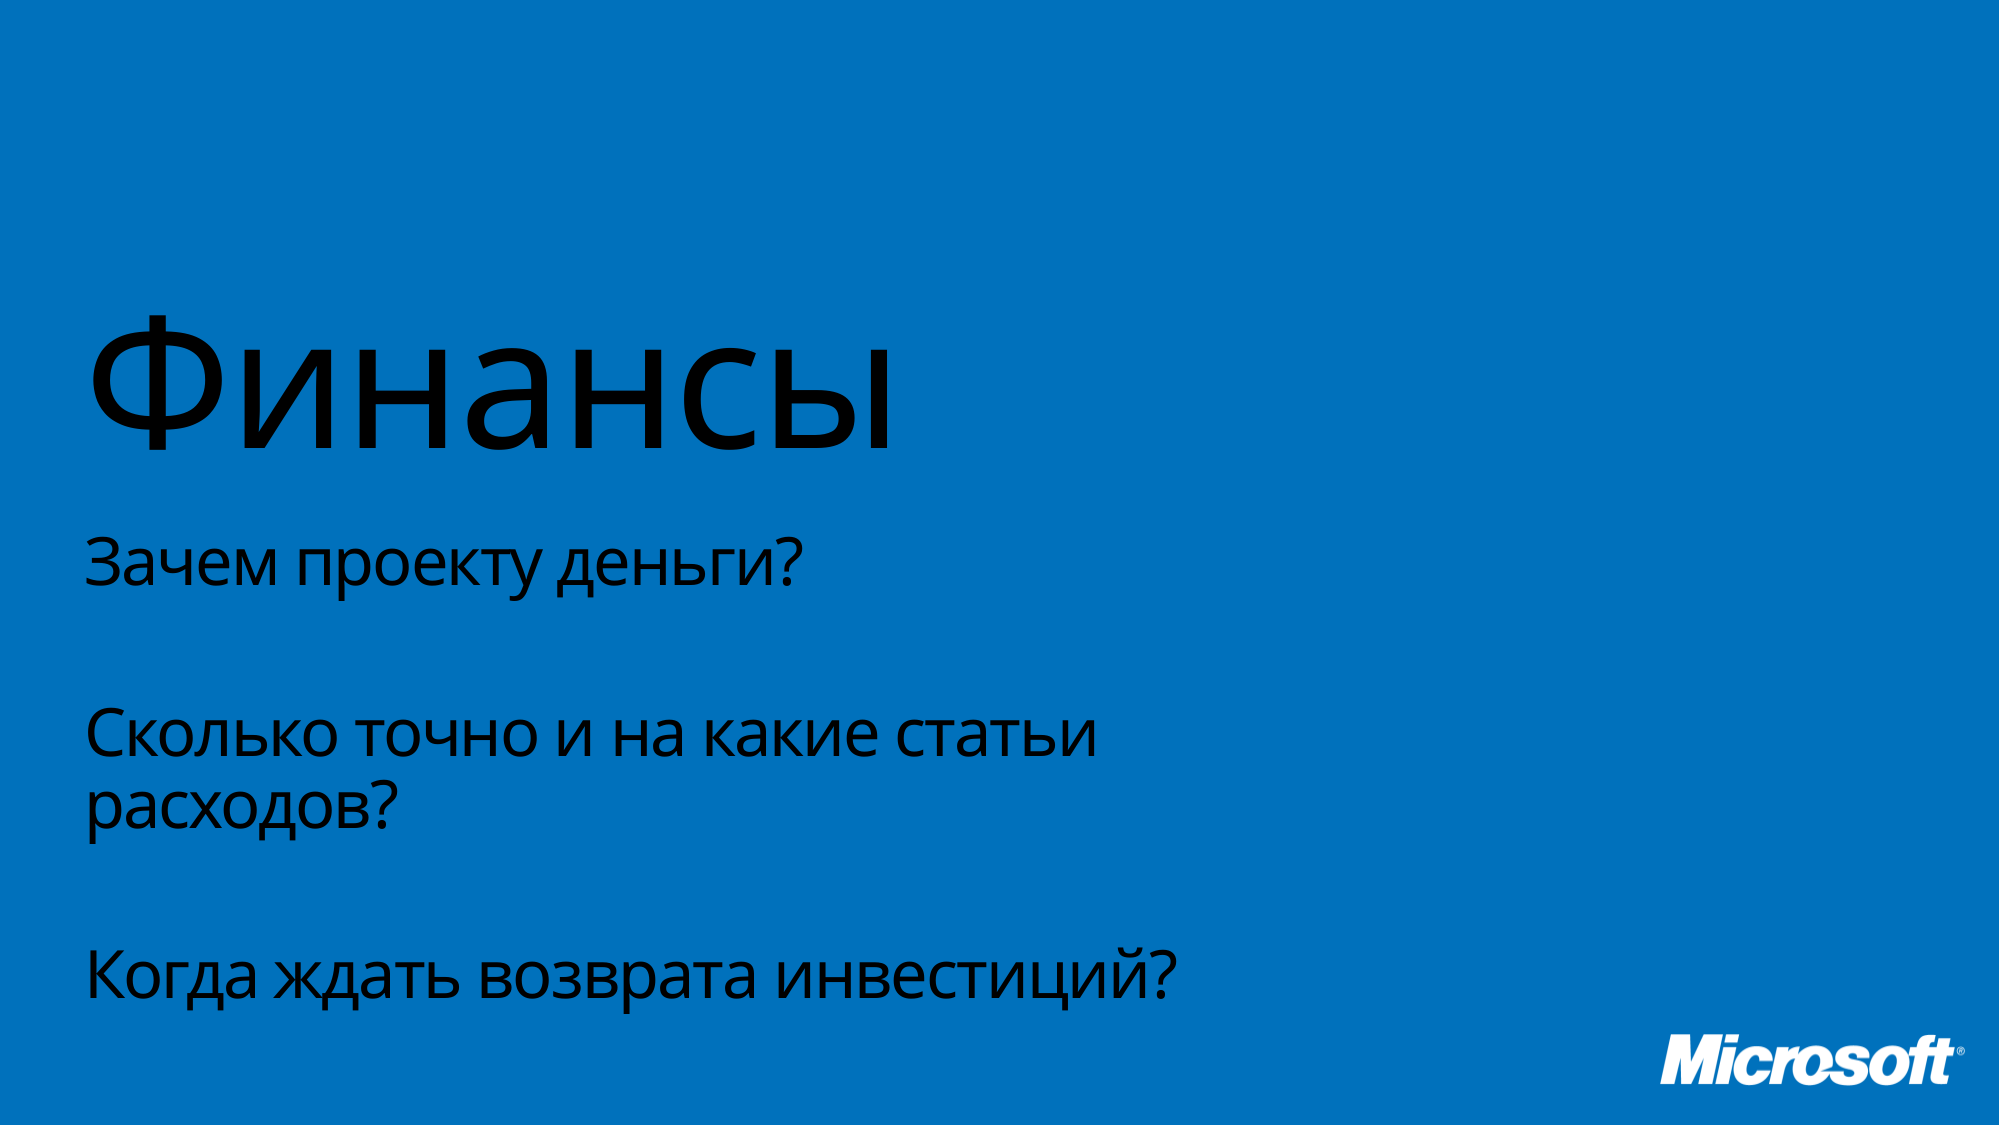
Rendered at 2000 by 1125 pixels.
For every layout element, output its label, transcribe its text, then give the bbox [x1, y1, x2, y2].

list Зачем проекту деньги? Сколько точно и на какие статьи расходов? Когда ждать возврата инвестиций? [84, 528, 1317, 957]
picture [1660, 1034, 1967, 1087]
list Финансы [84, 290, 1926, 490]
